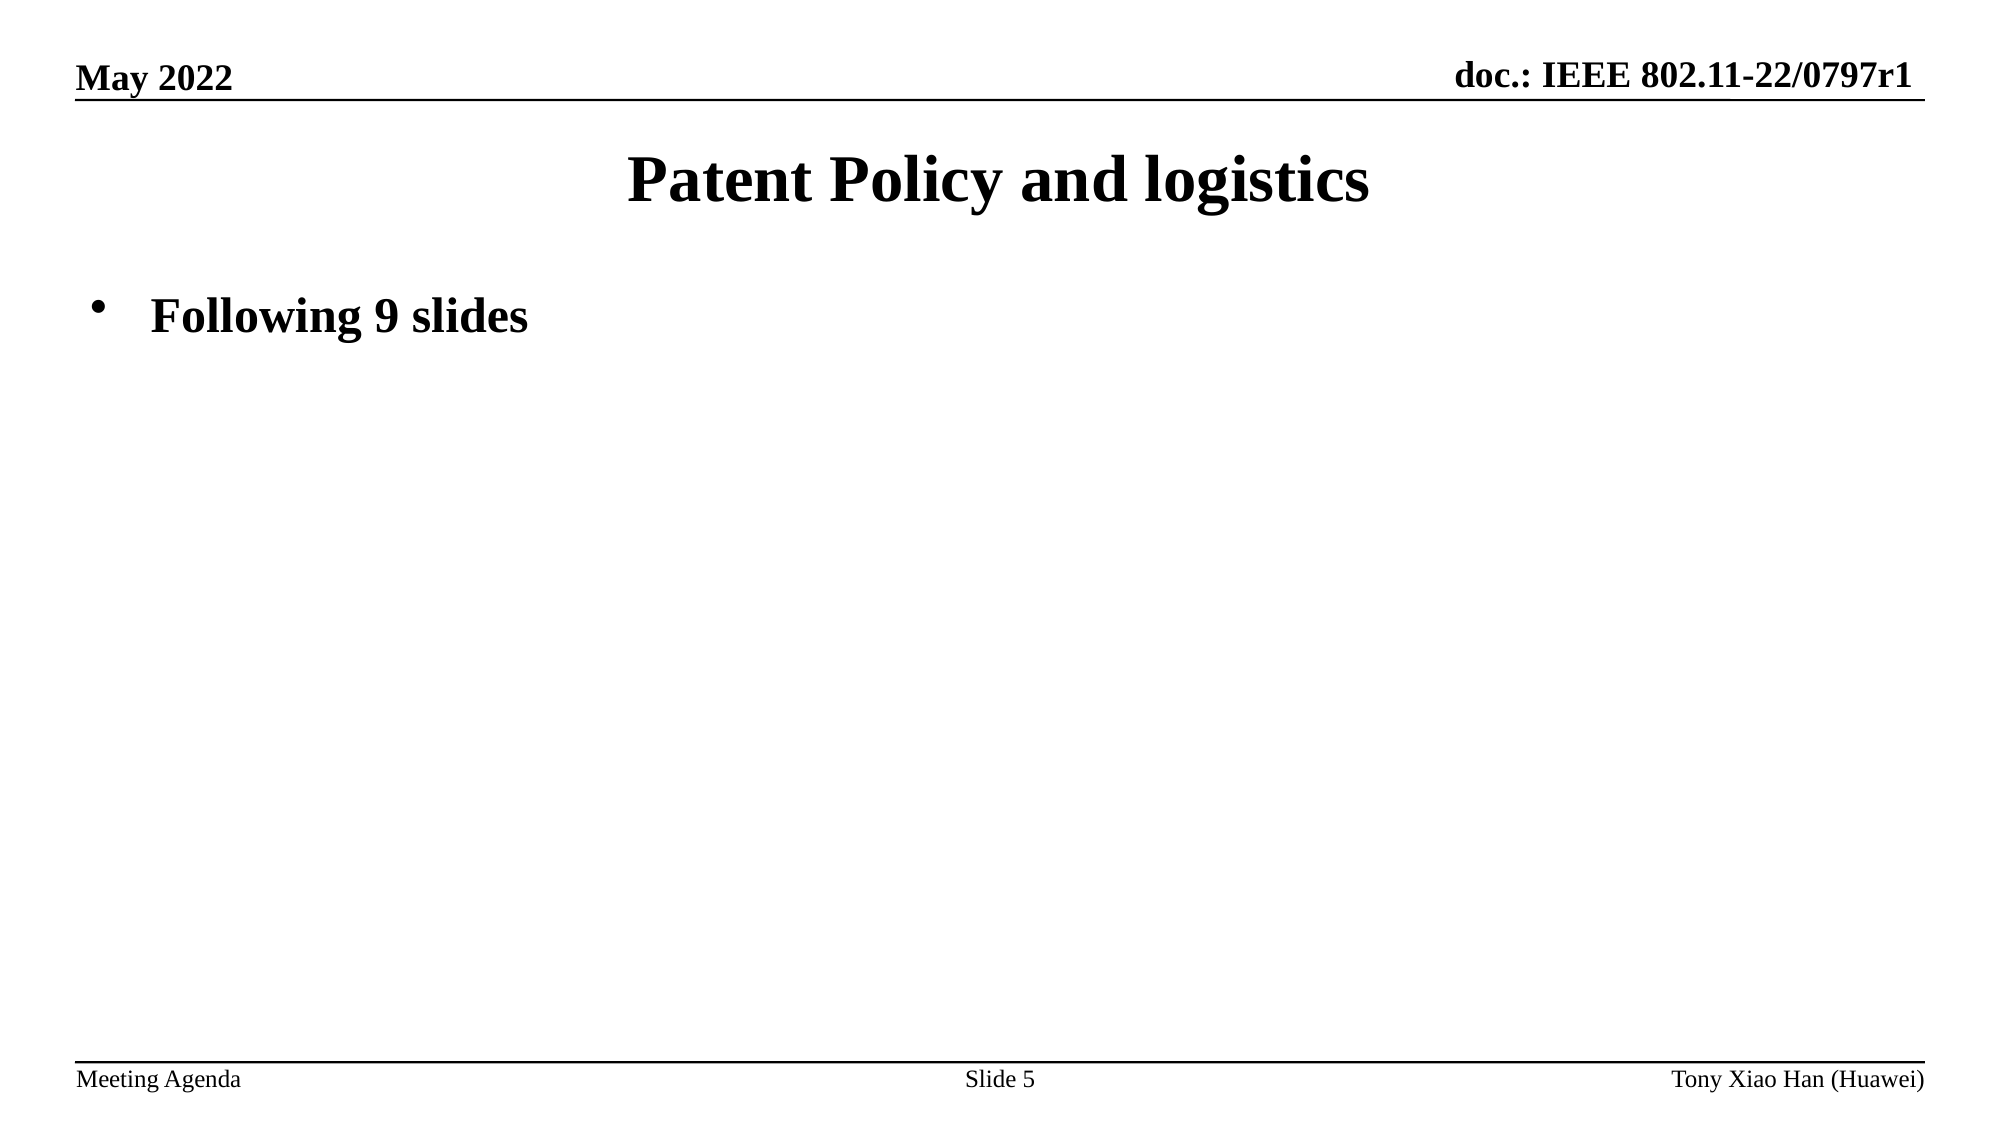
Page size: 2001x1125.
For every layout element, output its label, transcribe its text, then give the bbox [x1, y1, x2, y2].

text_box Following 9 slides [75, 274, 1925, 950]
text_box Patent Policy and logistics [362, 87, 1638, 263]
